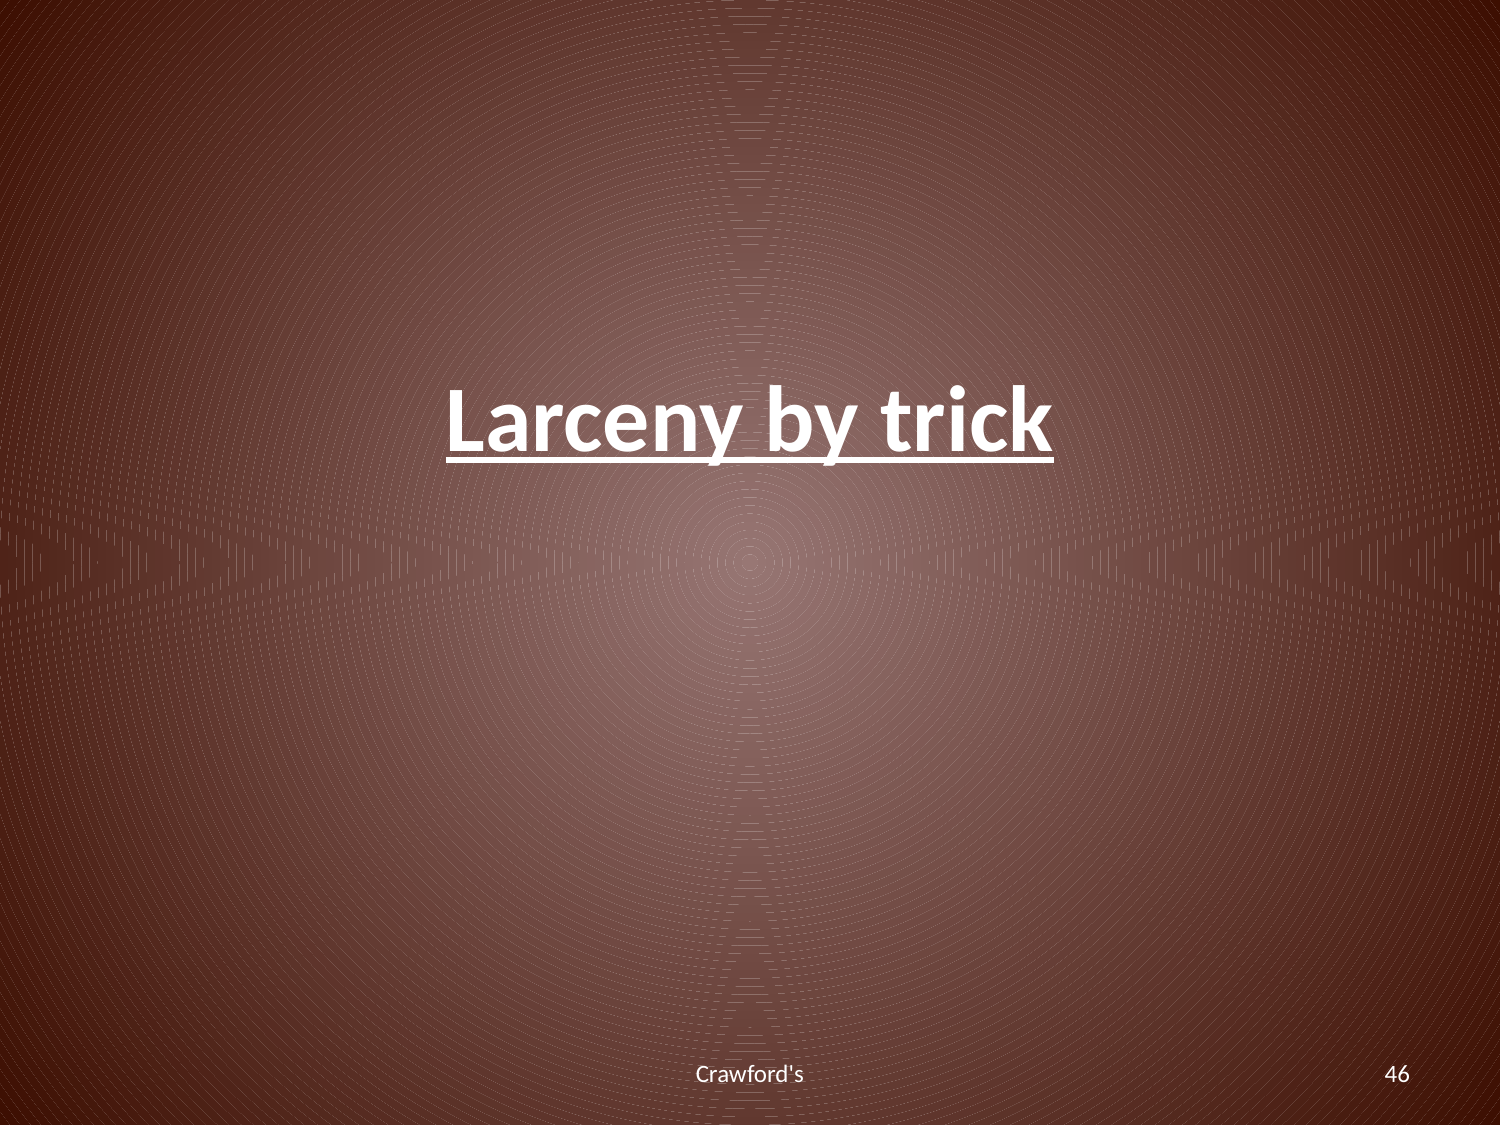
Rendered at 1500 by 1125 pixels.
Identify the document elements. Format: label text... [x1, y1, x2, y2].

footer Crawford's [512, 1042, 988, 1103]
title Larceny by trick [112, 349, 1388, 591]
slide_number 46 [1074, 1042, 1425, 1103]
